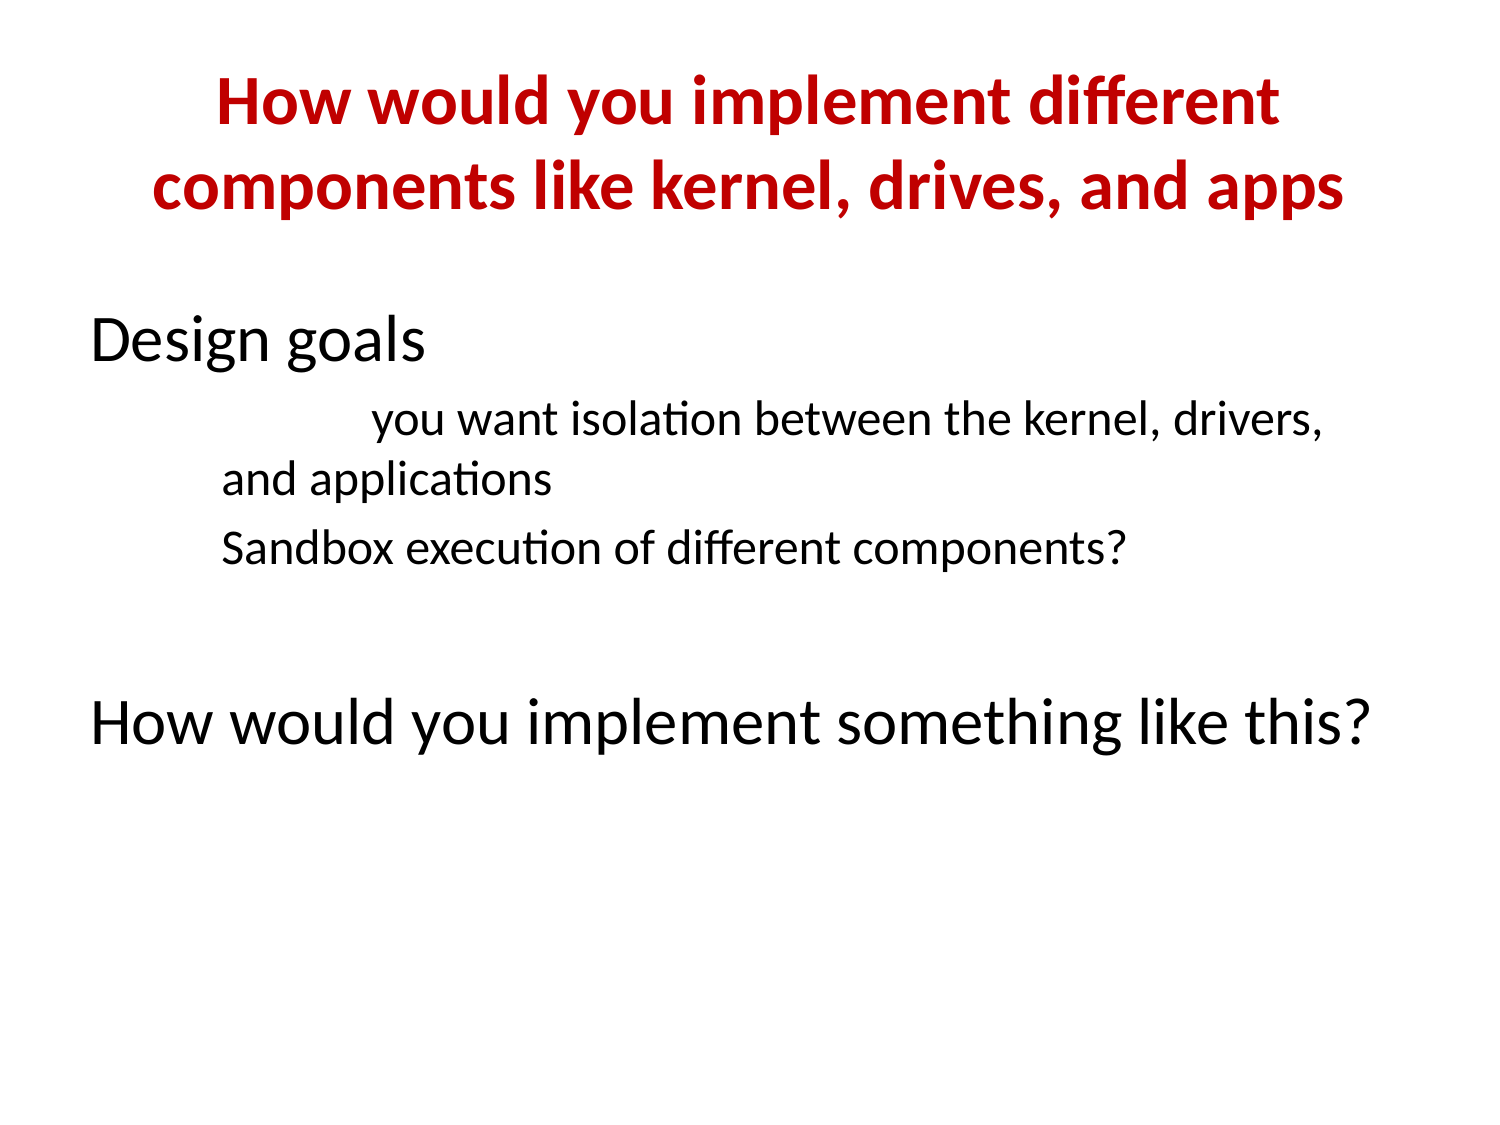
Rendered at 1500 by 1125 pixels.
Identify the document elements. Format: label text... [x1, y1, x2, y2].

title How would you implement different components like kernel, drives, and apps [75, 45, 1425, 233]
list Design goals you want isolation between the kernel, drivers, and applications Sandbox execution of different components? How would you implement something like this? [75, 287, 1425, 1075]
